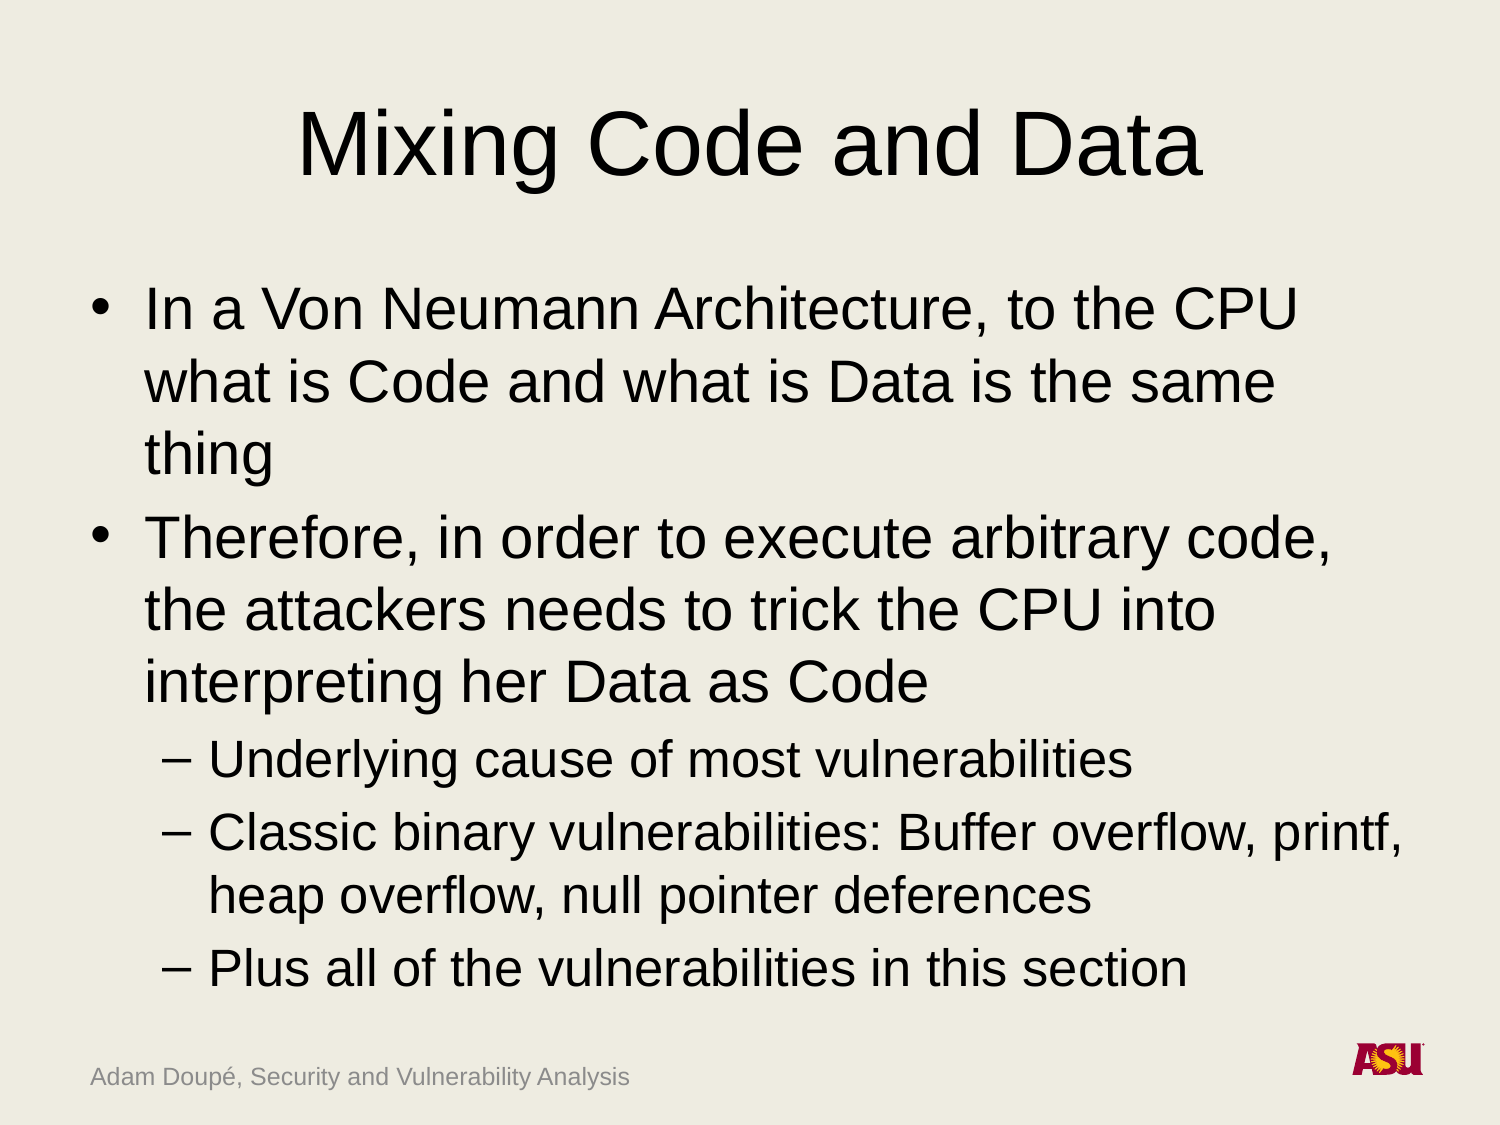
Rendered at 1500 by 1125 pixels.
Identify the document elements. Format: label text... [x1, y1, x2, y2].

list In a Von Neumann Architecture, to the CPU what is Code and what is Data is the same thing Therefore, in order to execute arbitrary code, the attackers needs to trick the CPU into interpreting her Data as Code Underlying cause of most vulnerabilities Classic binary vulnerabilities: Buffer overflow, printf, heap overflow, null pointer deferences Plus all of the vulnerabilities in this section [75, 262, 1425, 1005]
title Mixing Code and Data [75, 45, 1425, 233]
